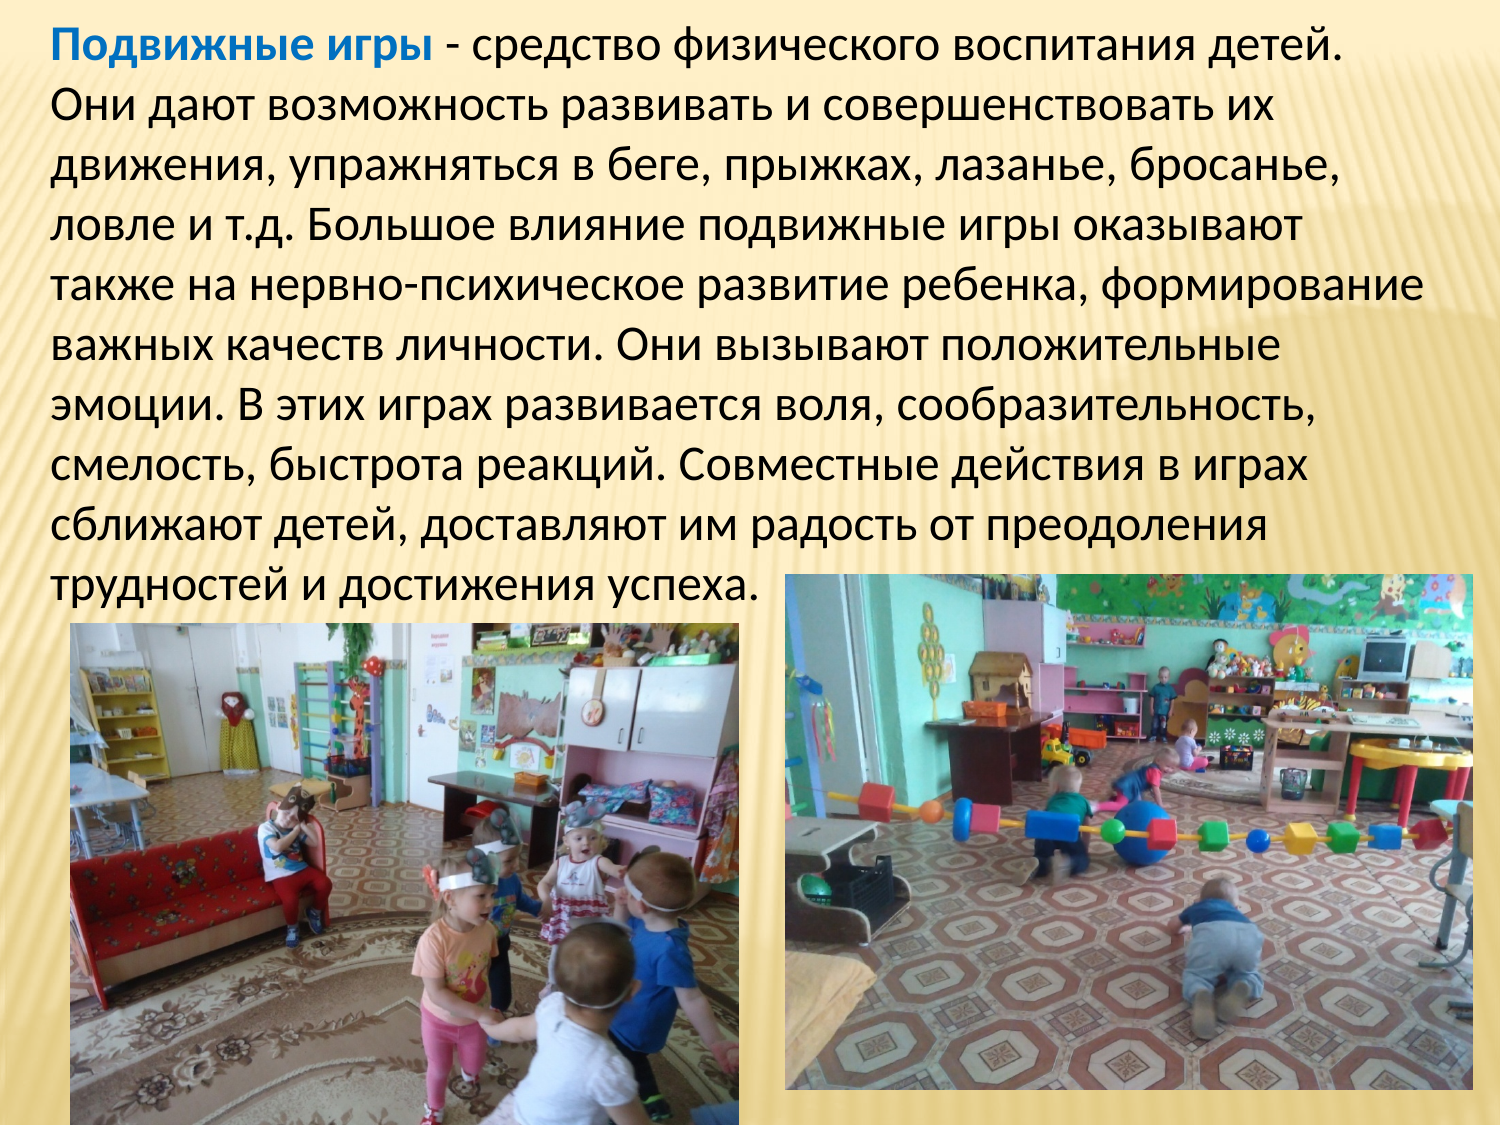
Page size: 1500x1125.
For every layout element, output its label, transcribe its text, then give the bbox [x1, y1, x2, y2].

picture [70, 623, 739, 1125]
text_box Подвижные игры - средство физического воспитания детей. Они дают возможность развивать и совершенствовать их движения, упражняться в беге, прыжках, лазанье, бросанье, ловле и т.д. Большое влияние подвижные игры оказывают также на нервно-психическое развитие ребенка, формирование важных качеств личности. Они вызывают положительные эмоции. В этих играх развивается воля, сообразительность, смелость, быстрота реакций. Совместные действия в играх сближают детей, доставляют им радость от преодоления трудностей и достижения успеха. [35, 3, 1454, 618]
picture [784, 573, 1473, 1091]
